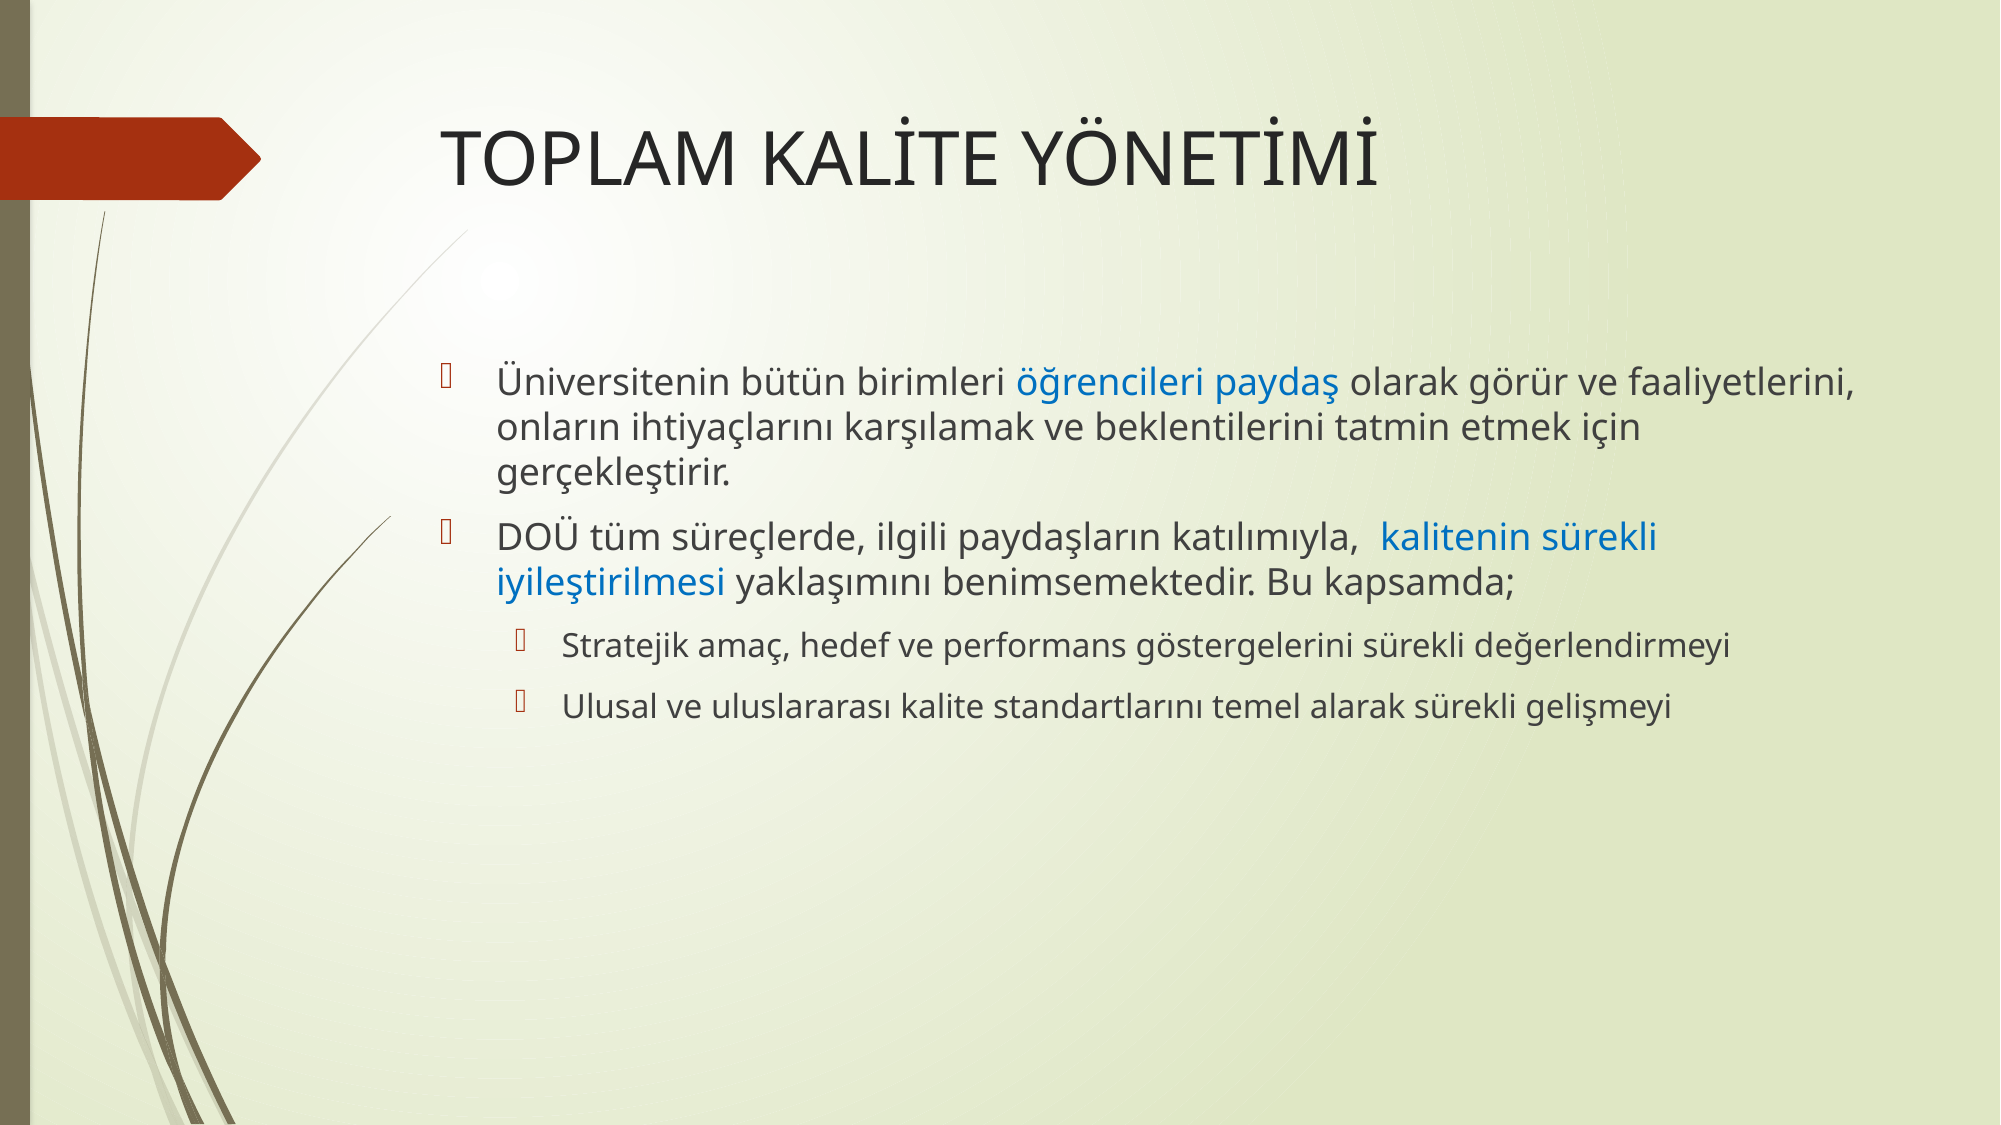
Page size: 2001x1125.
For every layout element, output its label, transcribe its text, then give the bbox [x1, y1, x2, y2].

title TOPLAM KALİTE YÖNETİMİ [425, 102, 1888, 313]
list Üniversitenin bütün birimleri öğrencileri paydaş olarak görür ve faaliyetlerini, onların ihtiyaçlarını karşılamak ve beklentilerini tatmin etmek için gerçekleştirir. DOÜ tüm süreçlerde, ilgili paydaşların katılımıyla, kalitenin sürekli iyileştirilmesi yaklaşımını benimsemektedir. Bu kapsamda; Stratejik amaç, hedef ve performans göstergelerini sürekli değerlendirmeyi Ulusal ve uluslararası kalite standartlarını temel alarak sürekli gelişmeyi [424, 350, 1888, 970]
